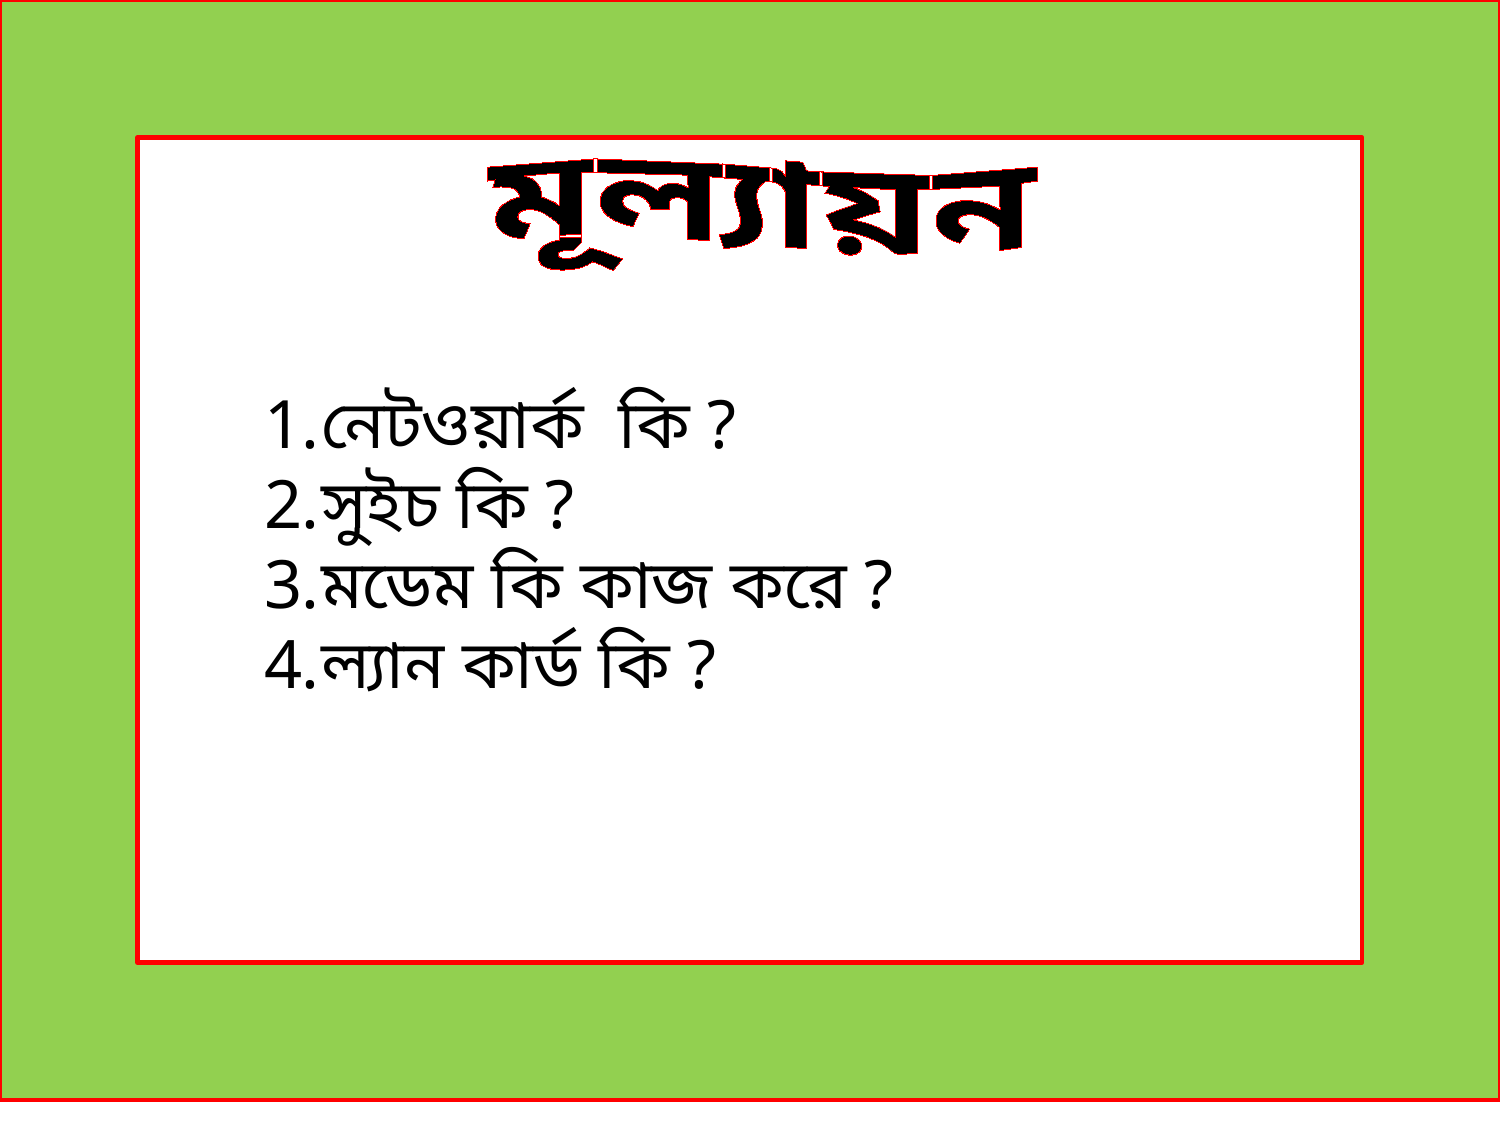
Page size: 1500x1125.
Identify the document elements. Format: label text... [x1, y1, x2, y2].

text_box [0, 0, 1500, 1102]
text_box নেটওয়ার্ক কি ? সুইচ কি ? মডেম কি কাজ করে ? ল্যান কার্ড কি ? [249, 374, 1038, 710]
